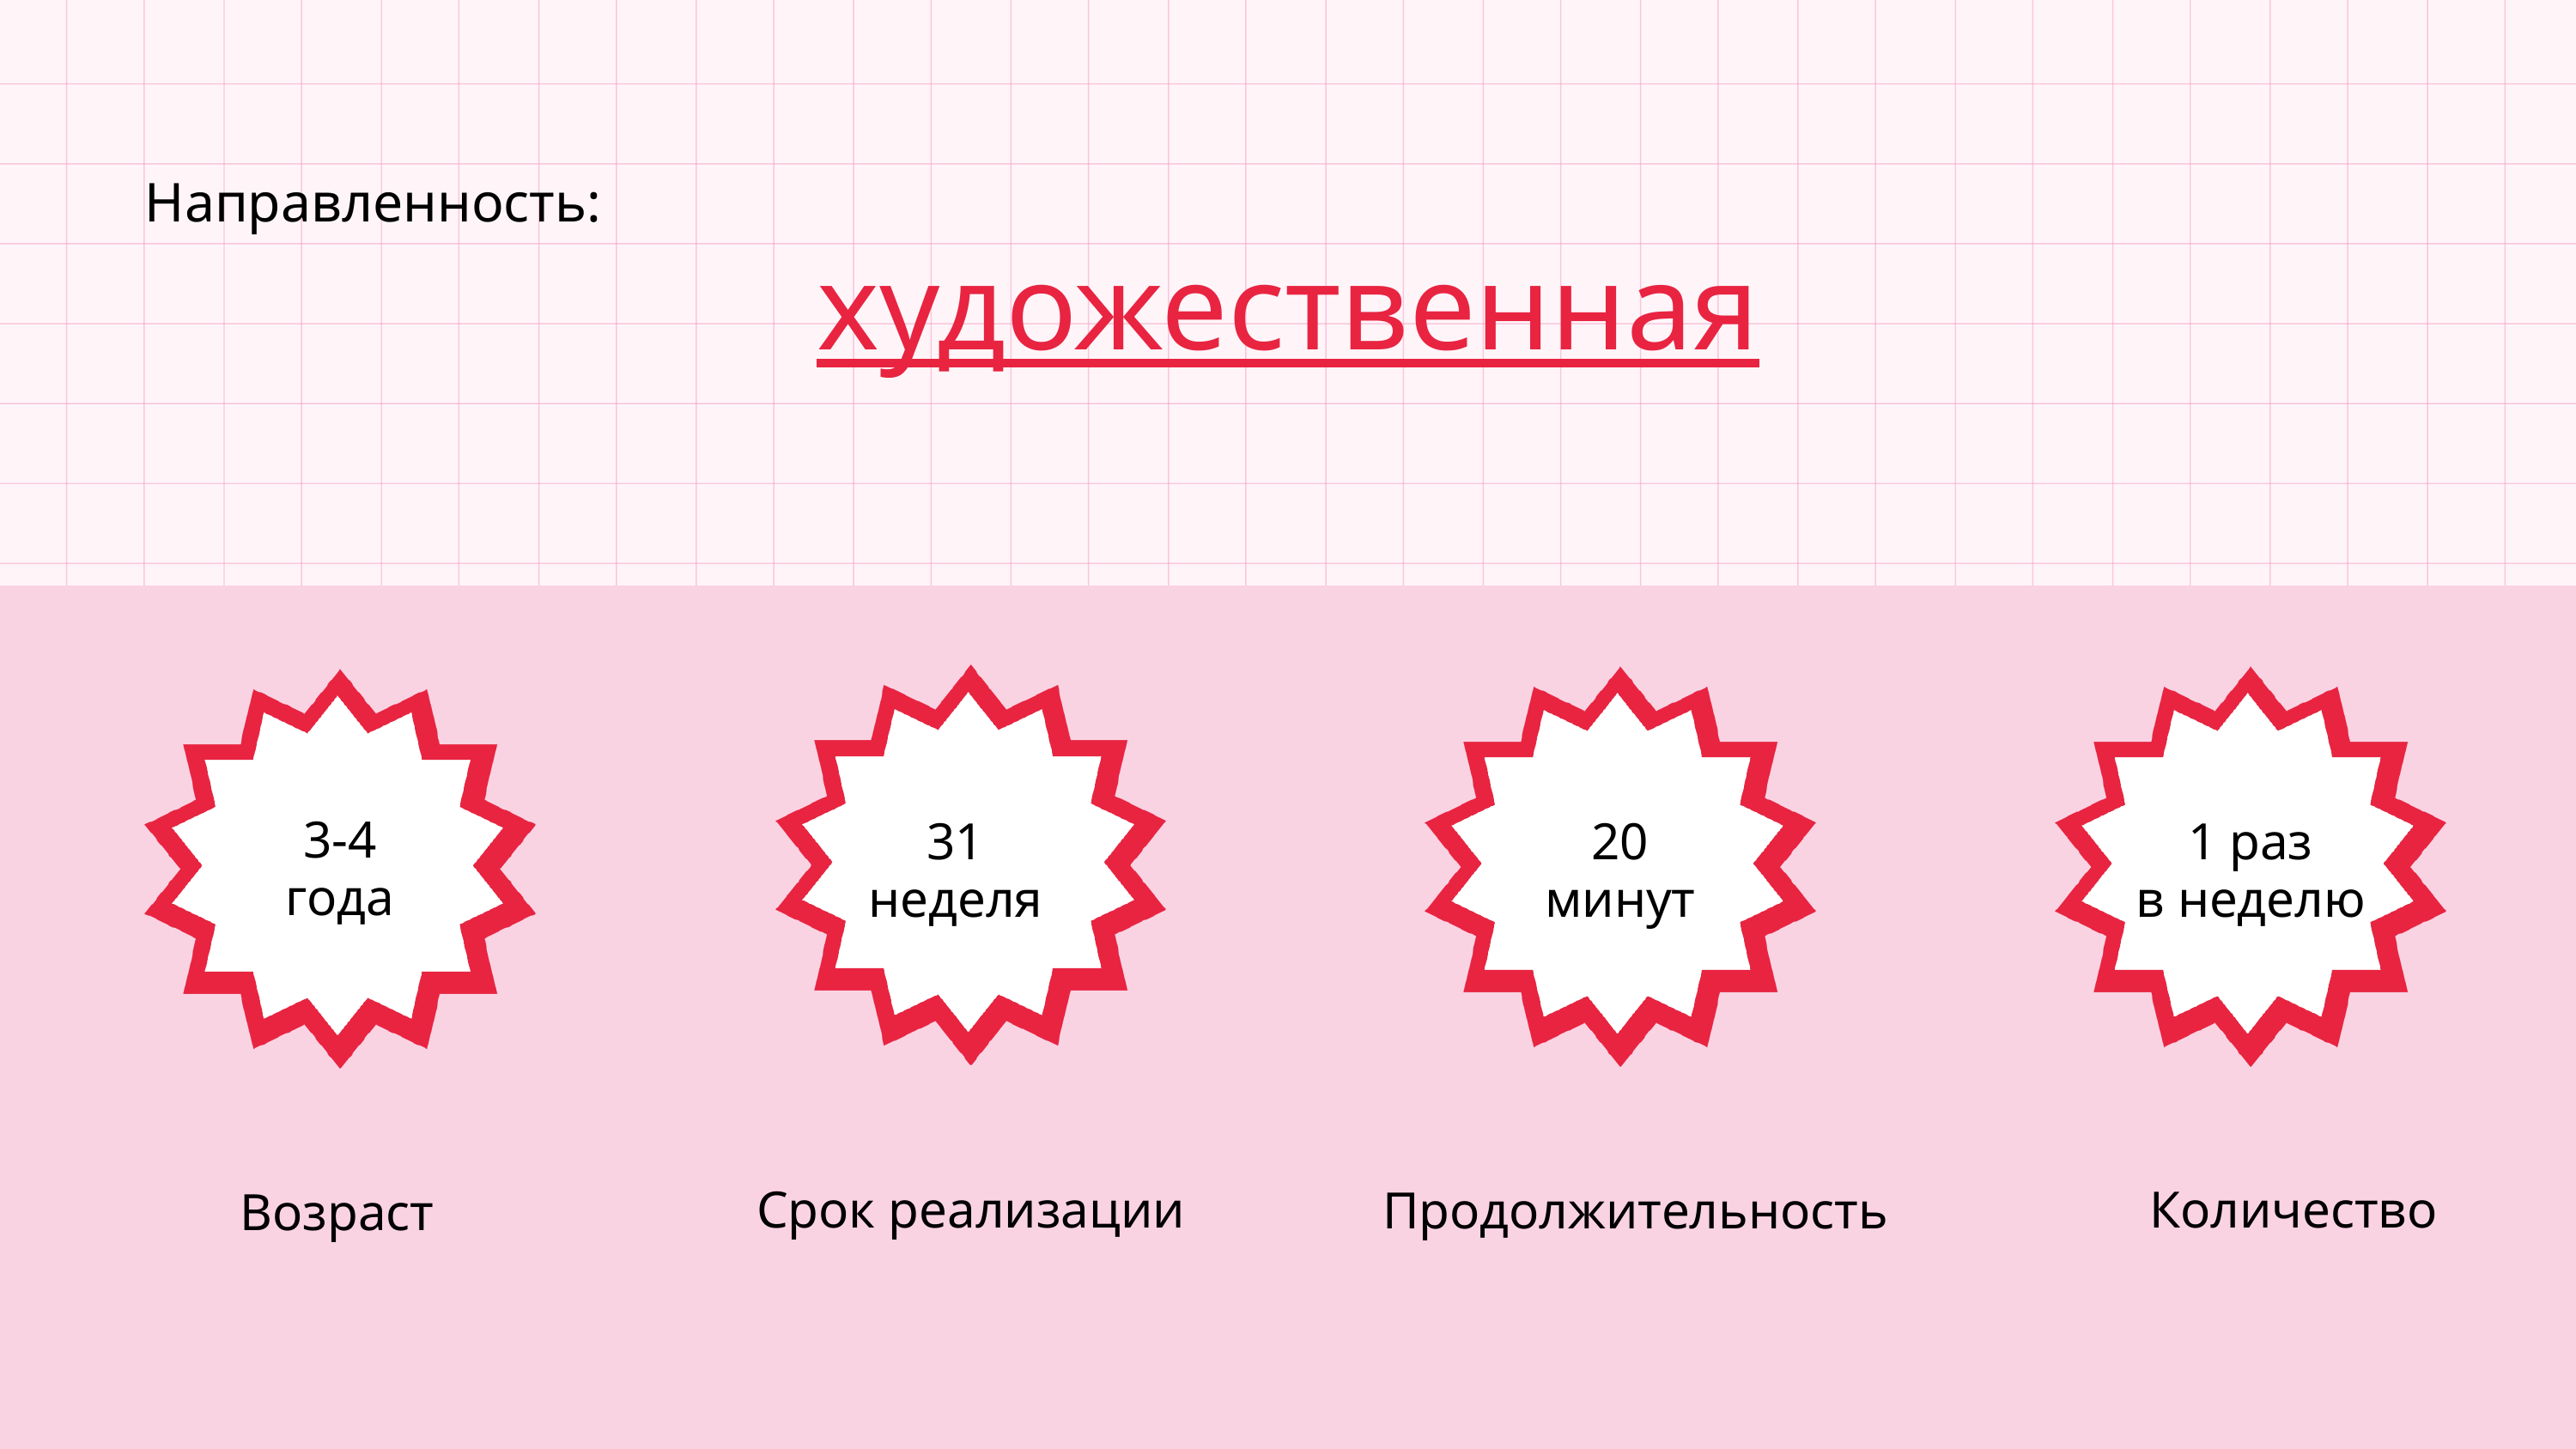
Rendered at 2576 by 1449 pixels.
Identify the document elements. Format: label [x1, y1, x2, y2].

text_box [0, 0, 2576, 1449]
text_box [1425, 666, 1816, 1067]
text_box [2055, 666, 2446, 1067]
text_box [144, 669, 536, 1235]
text_box [775, 664, 1167, 1065]
